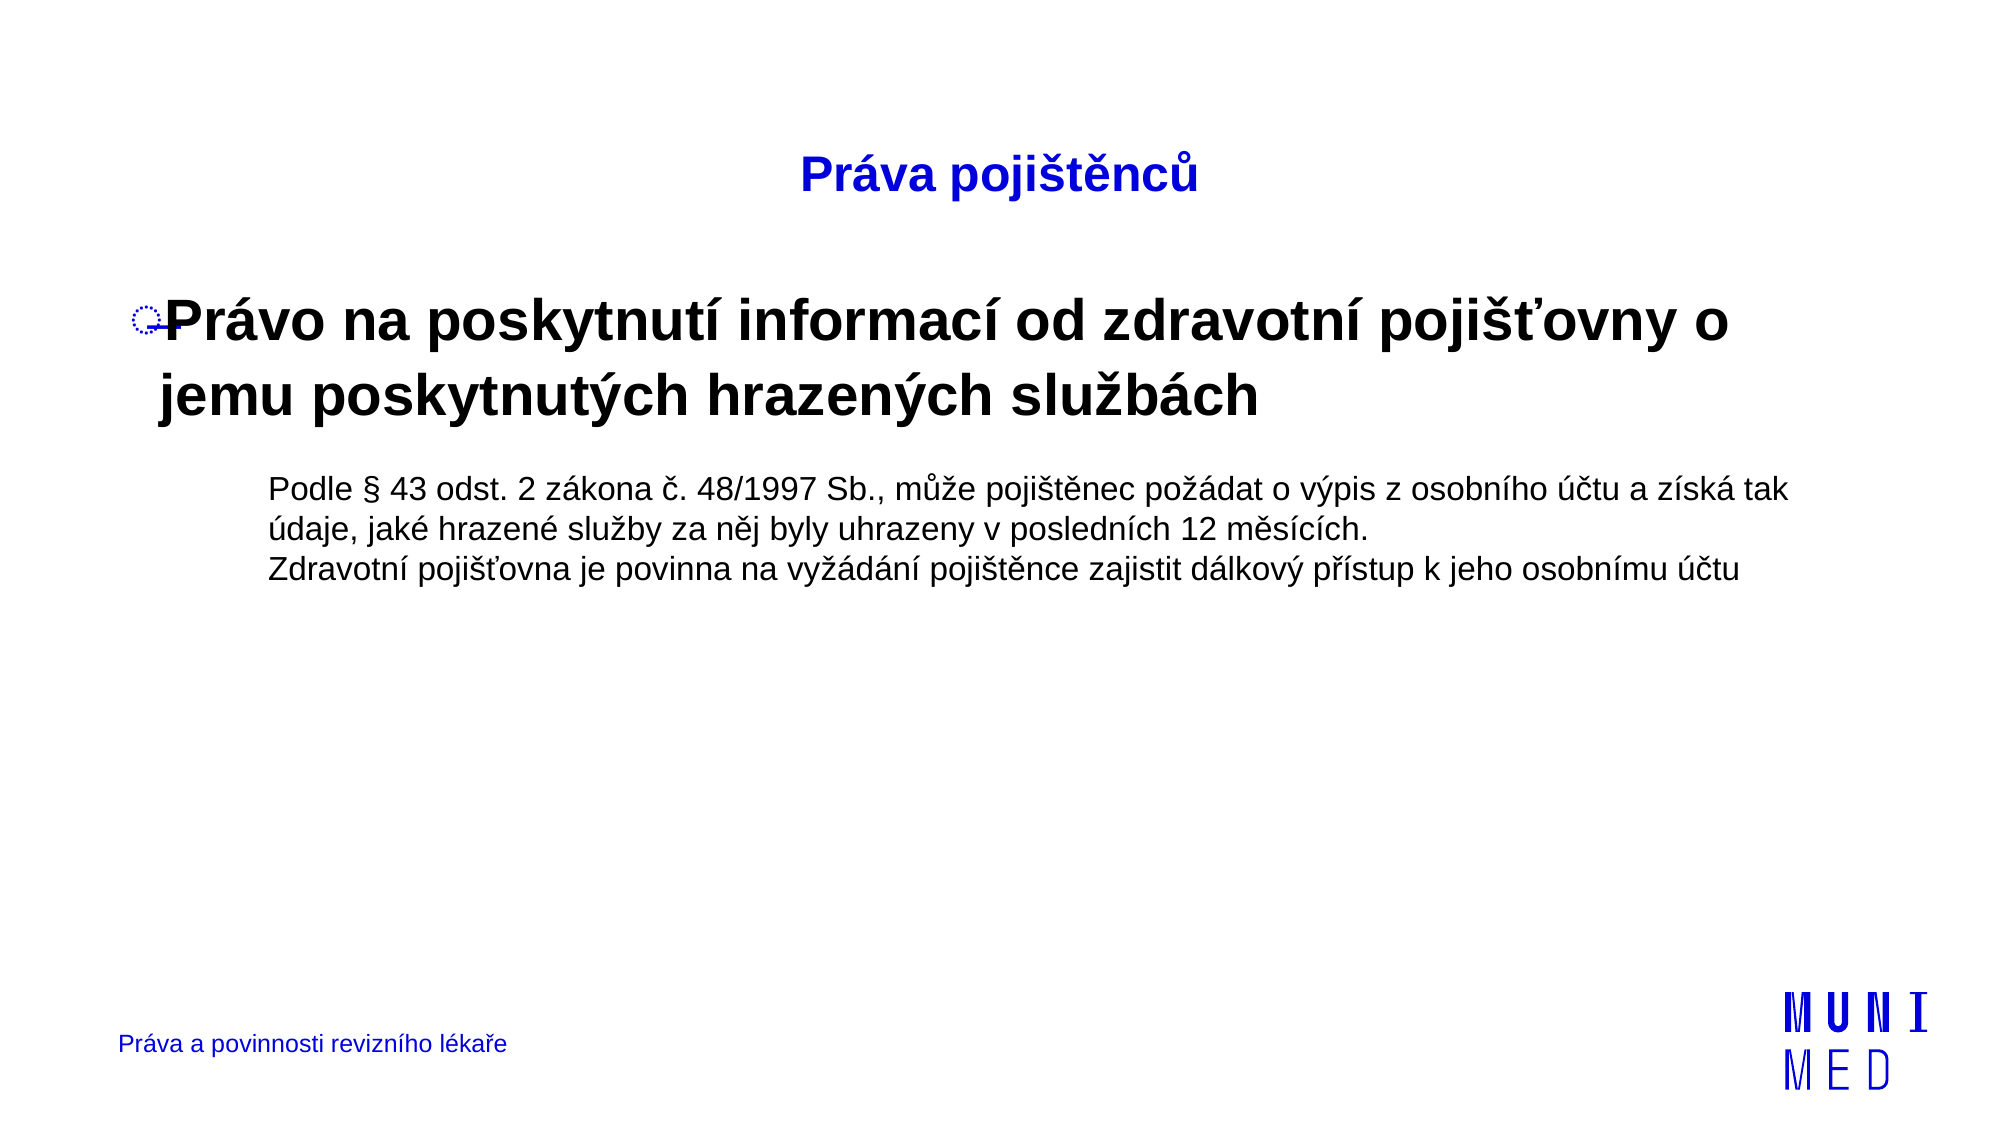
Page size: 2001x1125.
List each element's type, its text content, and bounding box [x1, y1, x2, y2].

list Právo na poskytnutí informací od zdravotní pojišťovny o jemu poskytnutých hrazených službách Podle § 43 odst. 2 zákona č. 48/1997 Sb., může pojištěnec požádat o výpis z osobního účtu a získá tak údaje, jaké hrazené služby za něj byly uhrazeny v posledních 12 měsících. Zdravotní pojišťovna je povinna na vyžádání pojištěnce zajistit dálkový přístup k jeho osobnímu účtu [118, 277, 1883, 957]
title Práva pojištěnců [118, 118, 1883, 193]
footer Práva a povinnosti revizního lékaře [118, 1021, 1418, 1063]
